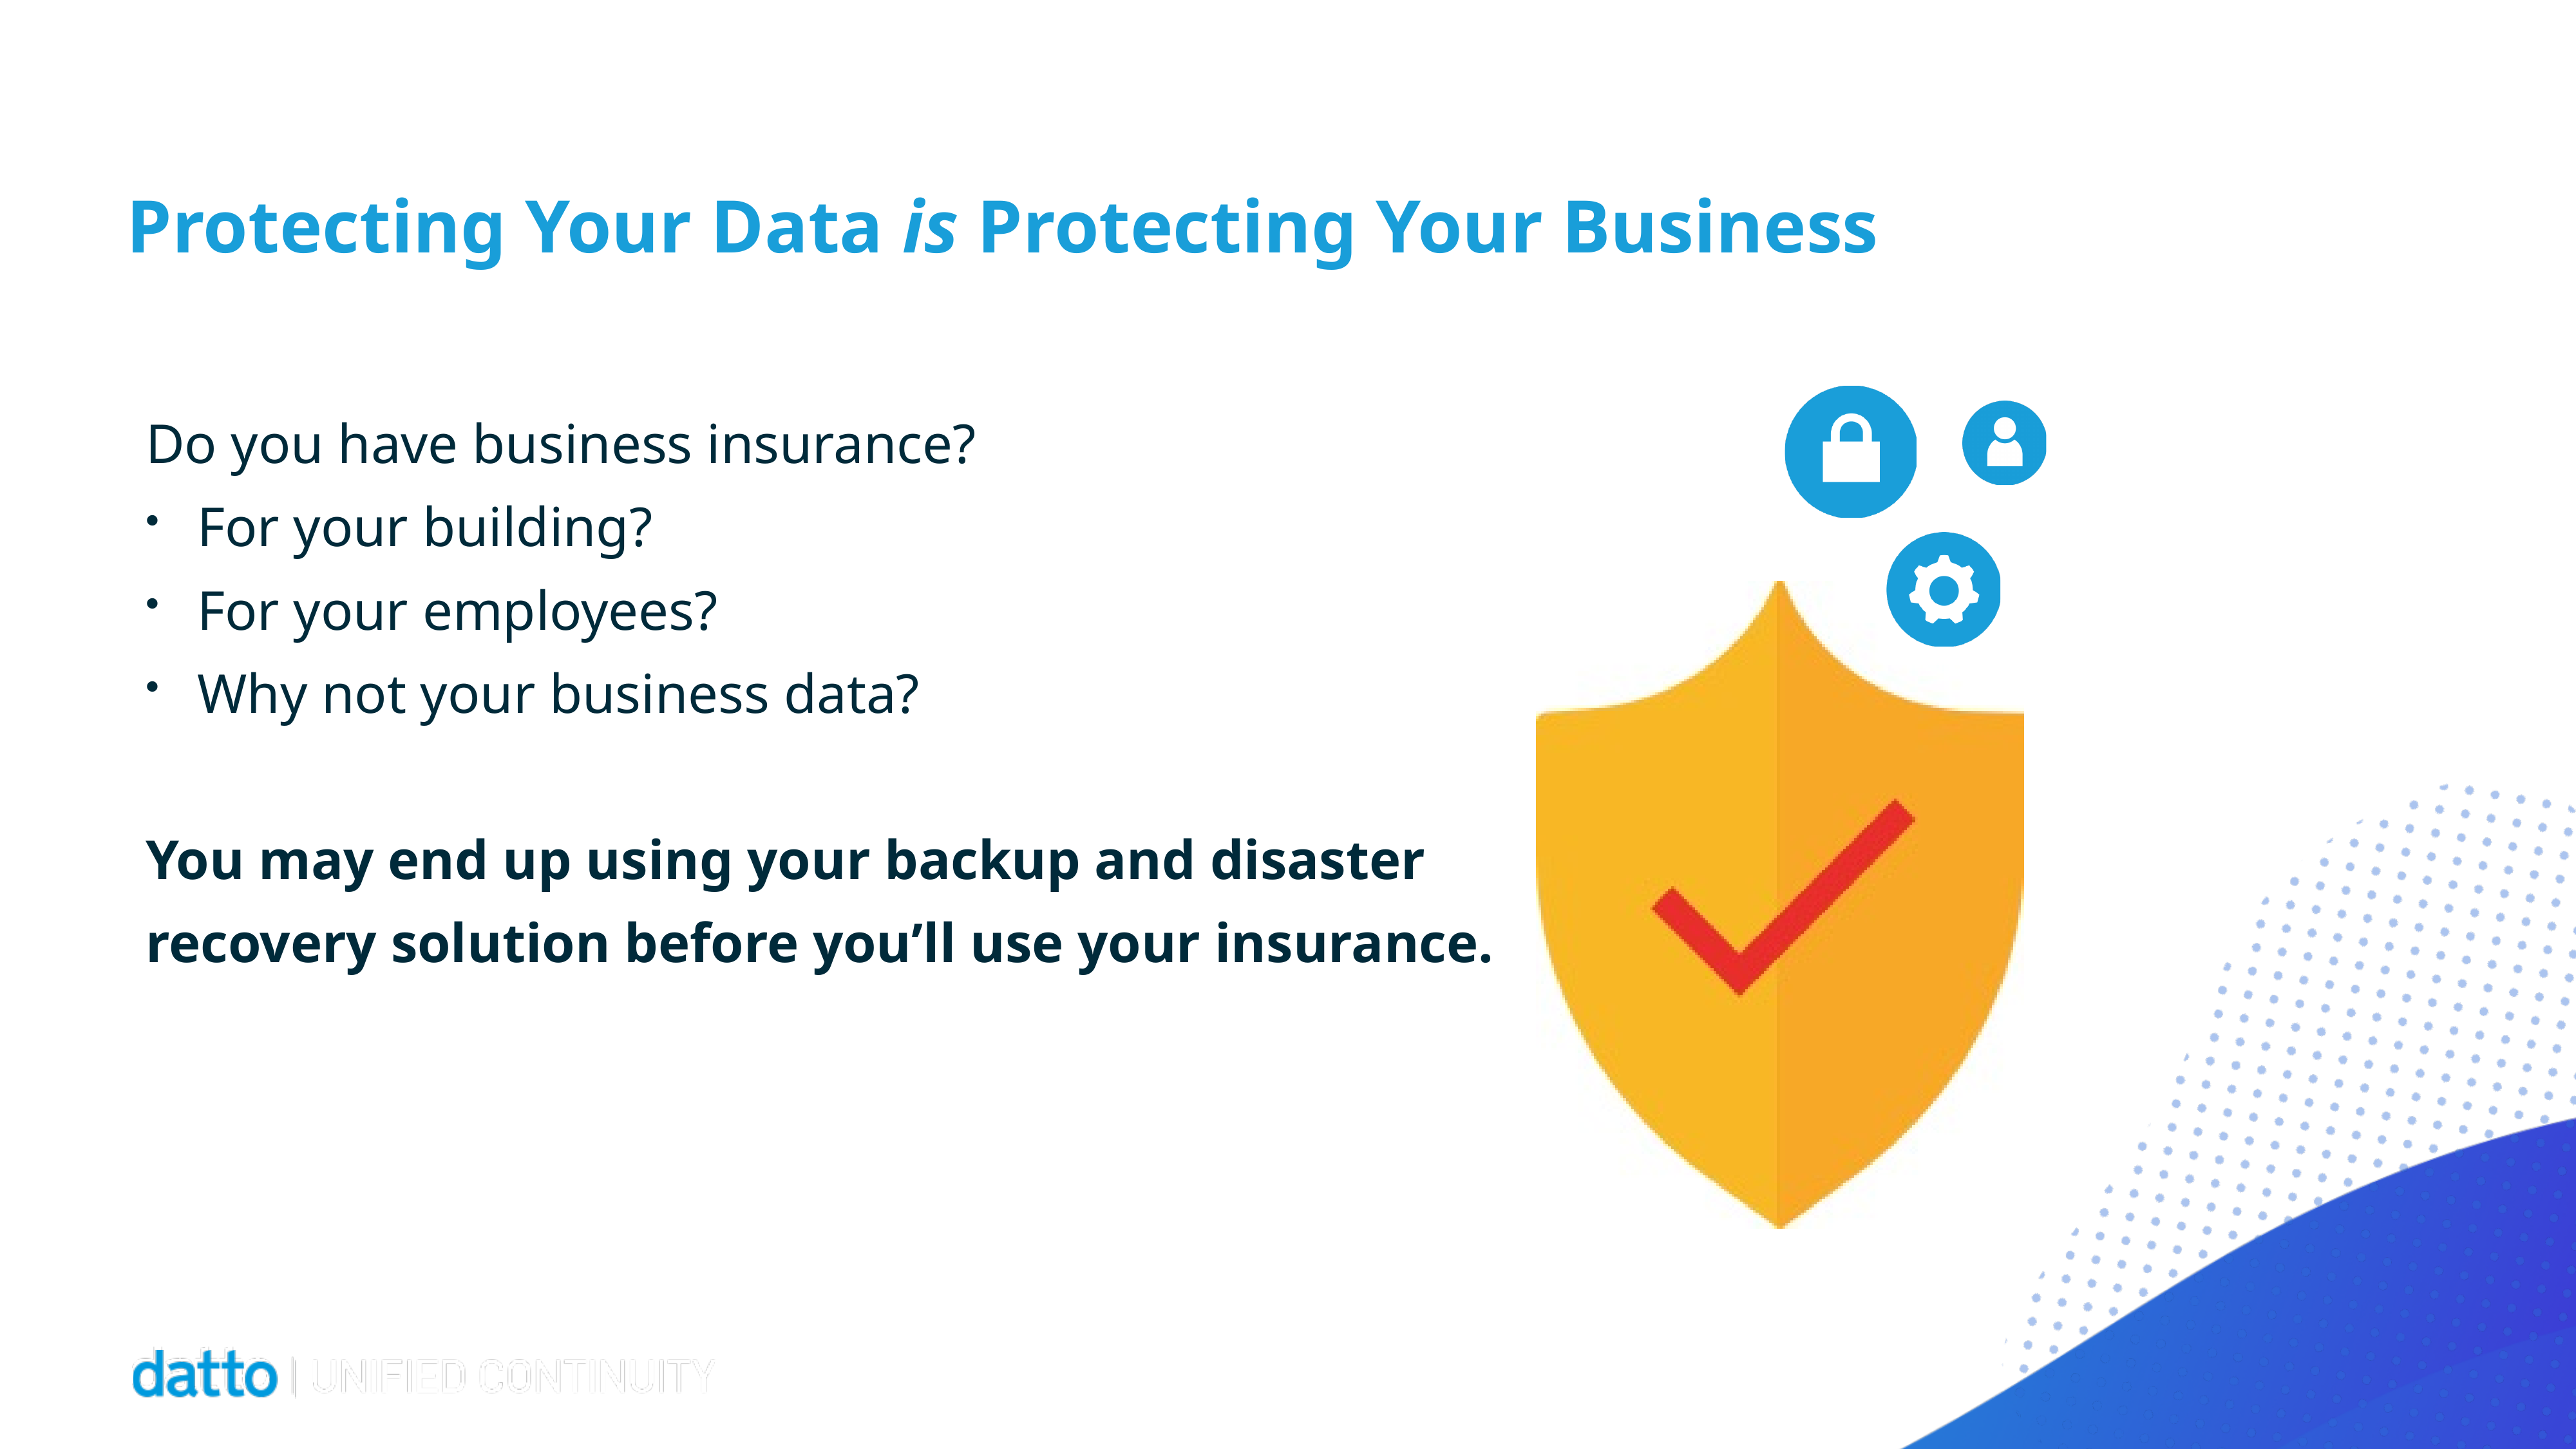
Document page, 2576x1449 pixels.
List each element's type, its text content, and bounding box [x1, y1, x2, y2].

picture [1343, 136, 2576, 1449]
list Protecting Your Data is Protecting Your Business [120, 178, 1991, 379]
list Do you have business insurance? For your building? For your employees? Why not your business data? You may end up using your backup and disaster recovery solution before you’ll use your insurance. [140, 385, 1533, 1227]
picture [131, 1347, 716, 1399]
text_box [1535, 385, 2047, 1229]
